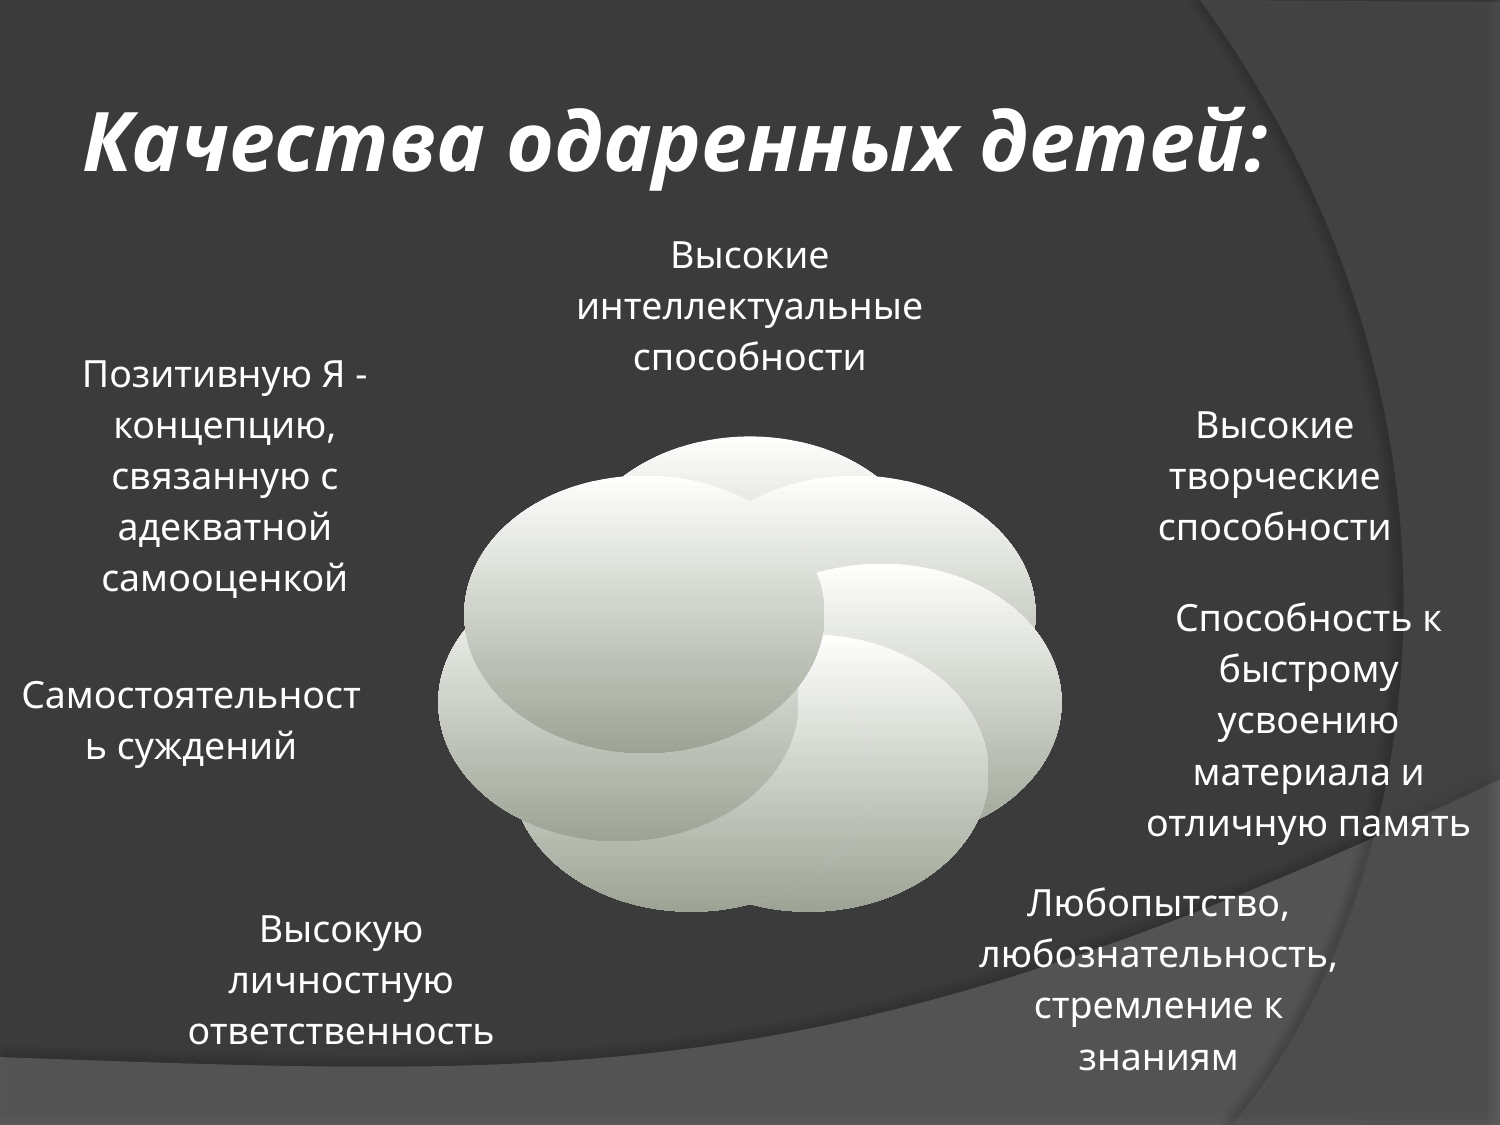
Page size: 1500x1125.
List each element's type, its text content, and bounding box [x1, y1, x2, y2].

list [0, 219, 1500, 1071]
title Качества одаренных детей: [75, 45, 1300, 209]
